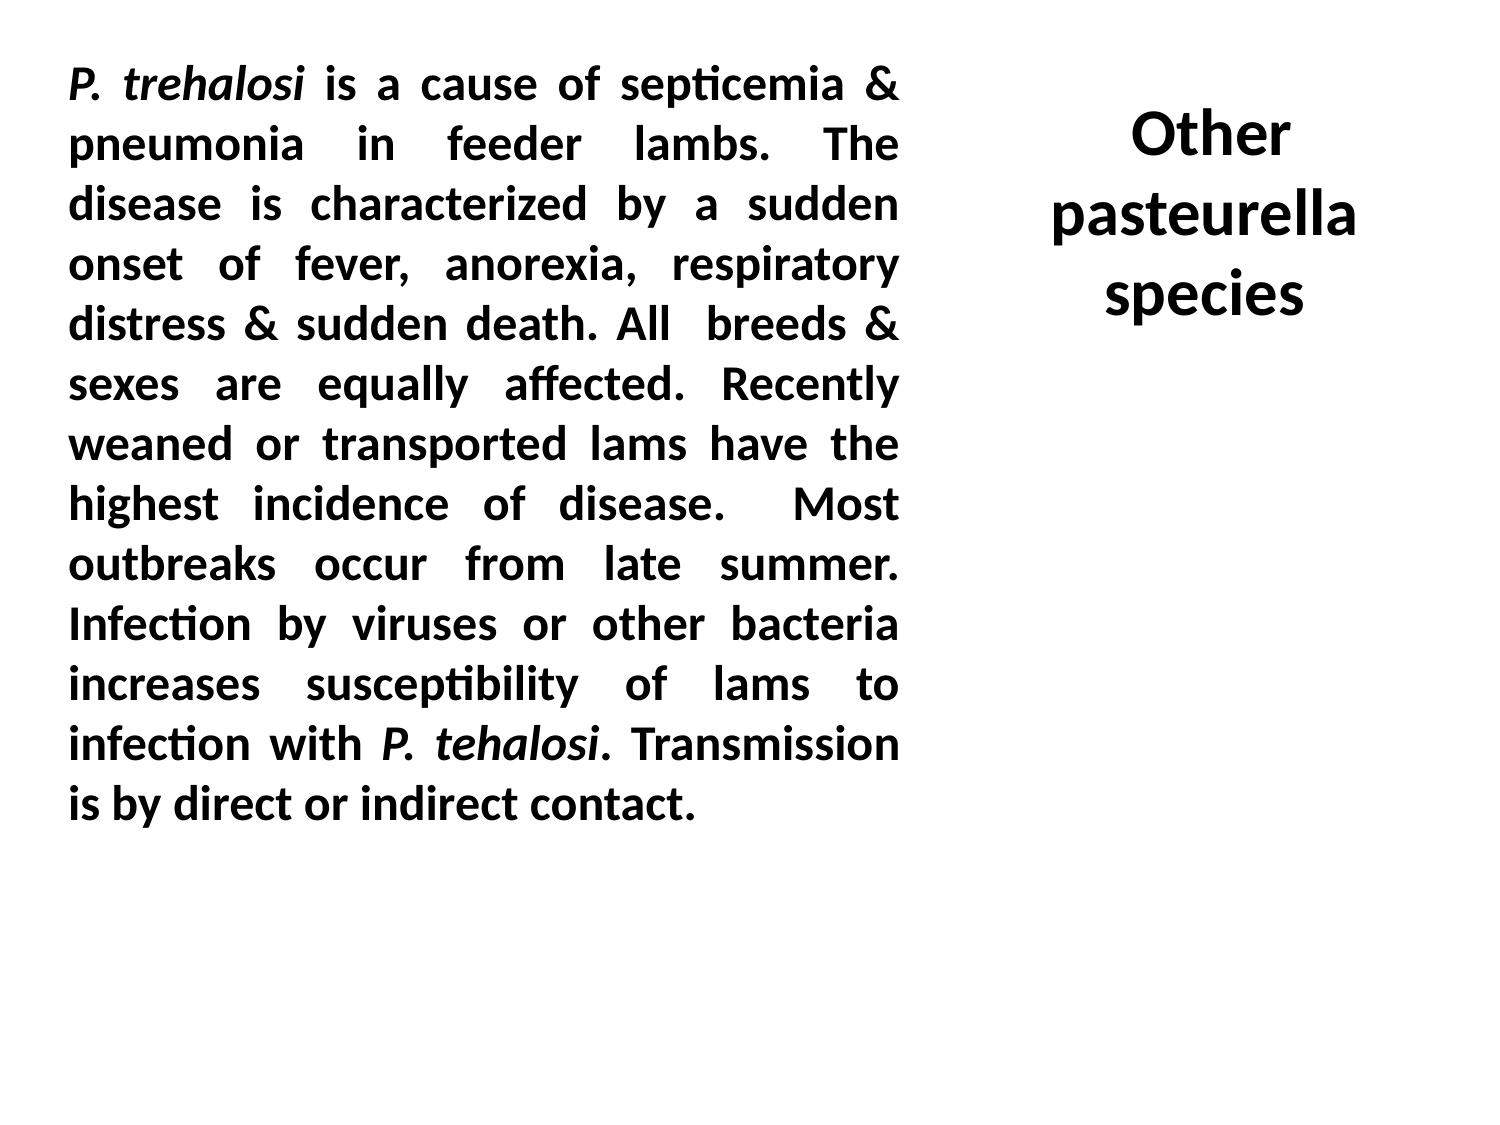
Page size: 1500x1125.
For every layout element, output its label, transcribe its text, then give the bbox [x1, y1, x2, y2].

title Other pasteurella species [950, 44, 1459, 374]
list P. trehalosi is a cause of septicemia & pneumonia in feeder lambs. The disease is characterized by a sudden onset of fever, anorexia, respiratory distress & sudden death. All breeds & sexes are equally affected. Recently weaned or transported lams have the highest incidence of disease. Most outbreaks occur from late summer. Infection by viruses or other bacteria increases susceptibility of lams to infection with P. tehalosi. Transmission is by direct or indirect contact. [53, 42, 916, 1005]
